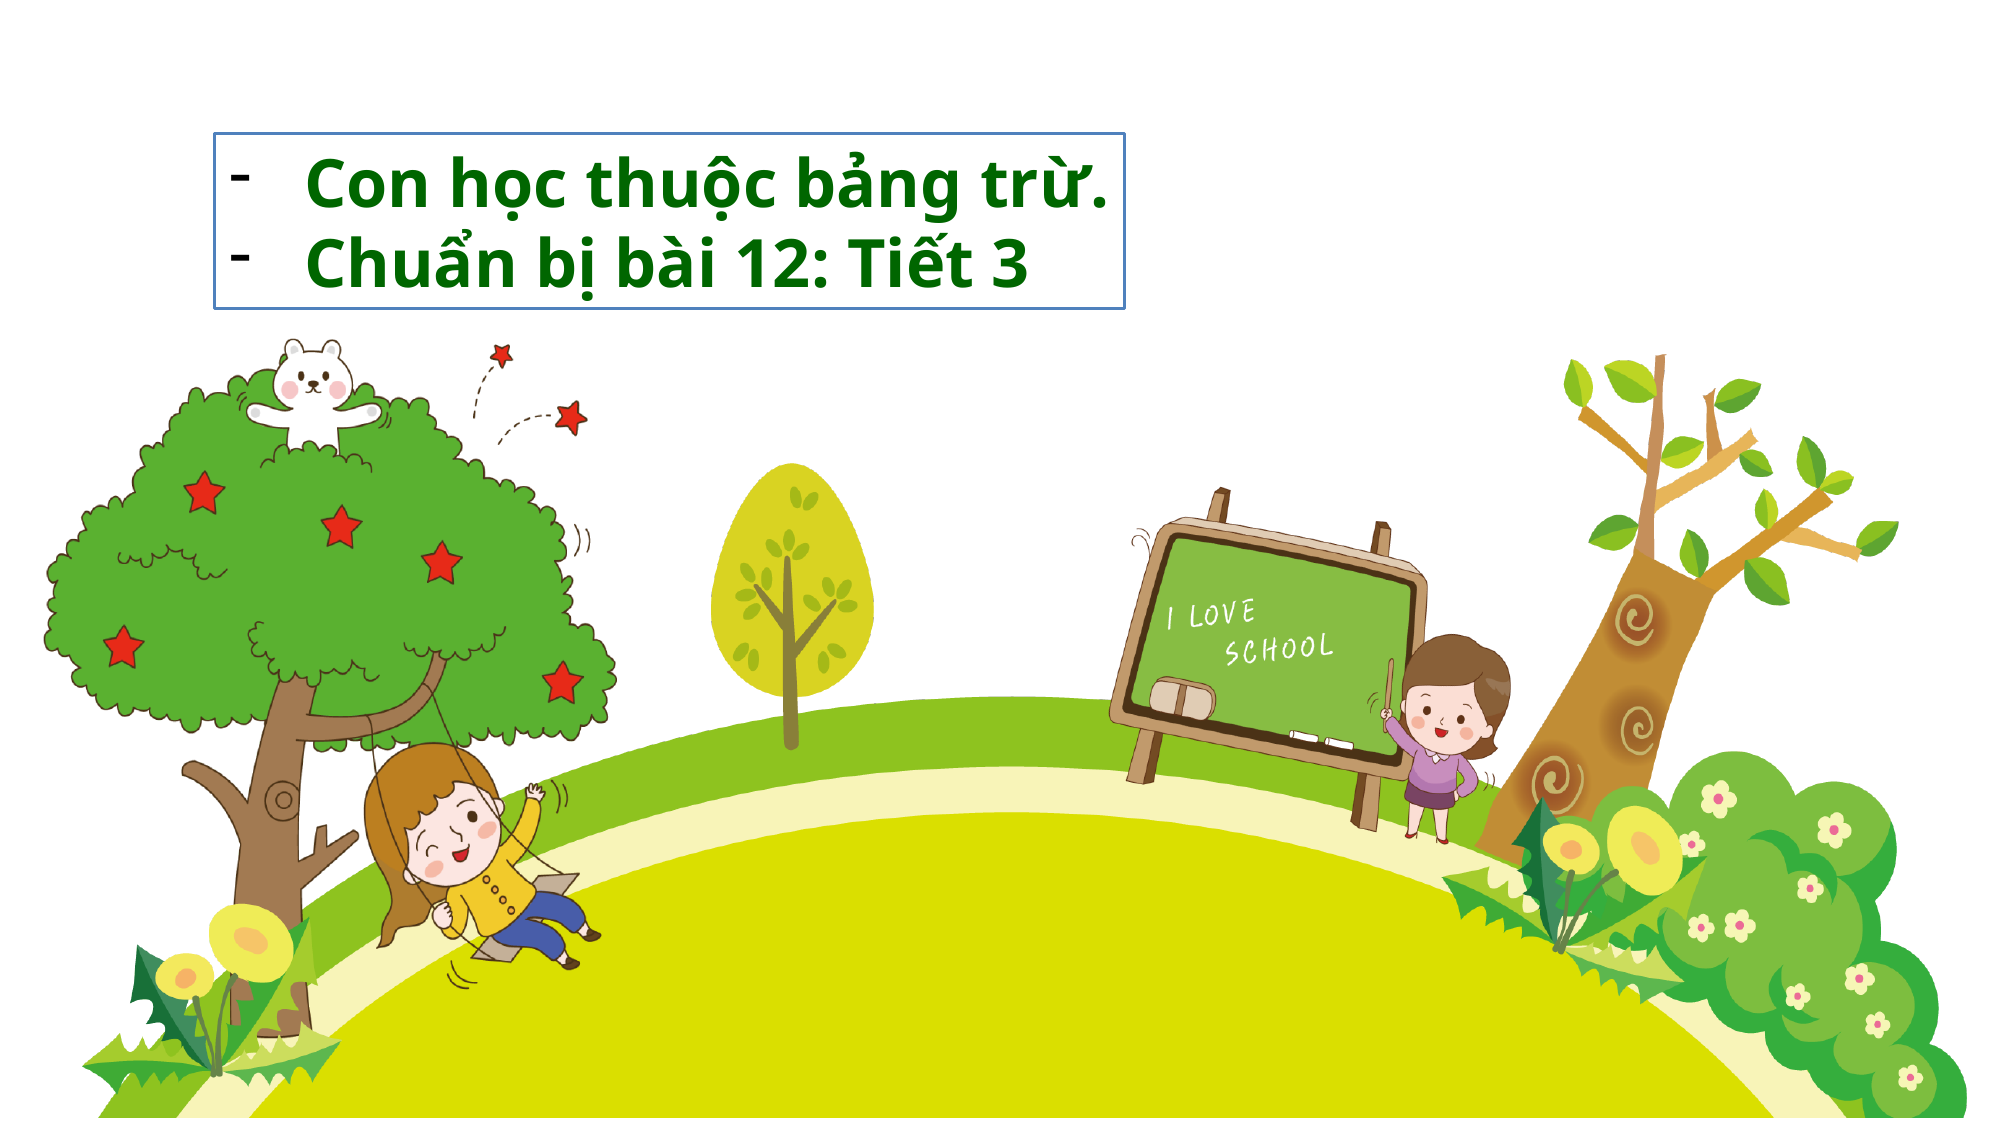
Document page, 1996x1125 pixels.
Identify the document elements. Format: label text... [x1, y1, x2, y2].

picture [12, 298, 1996, 1118]
text_box Con học thuộc bảng trừ. Chuẩn bị bài 12: Tiết 3 [214, 133, 1125, 297]
